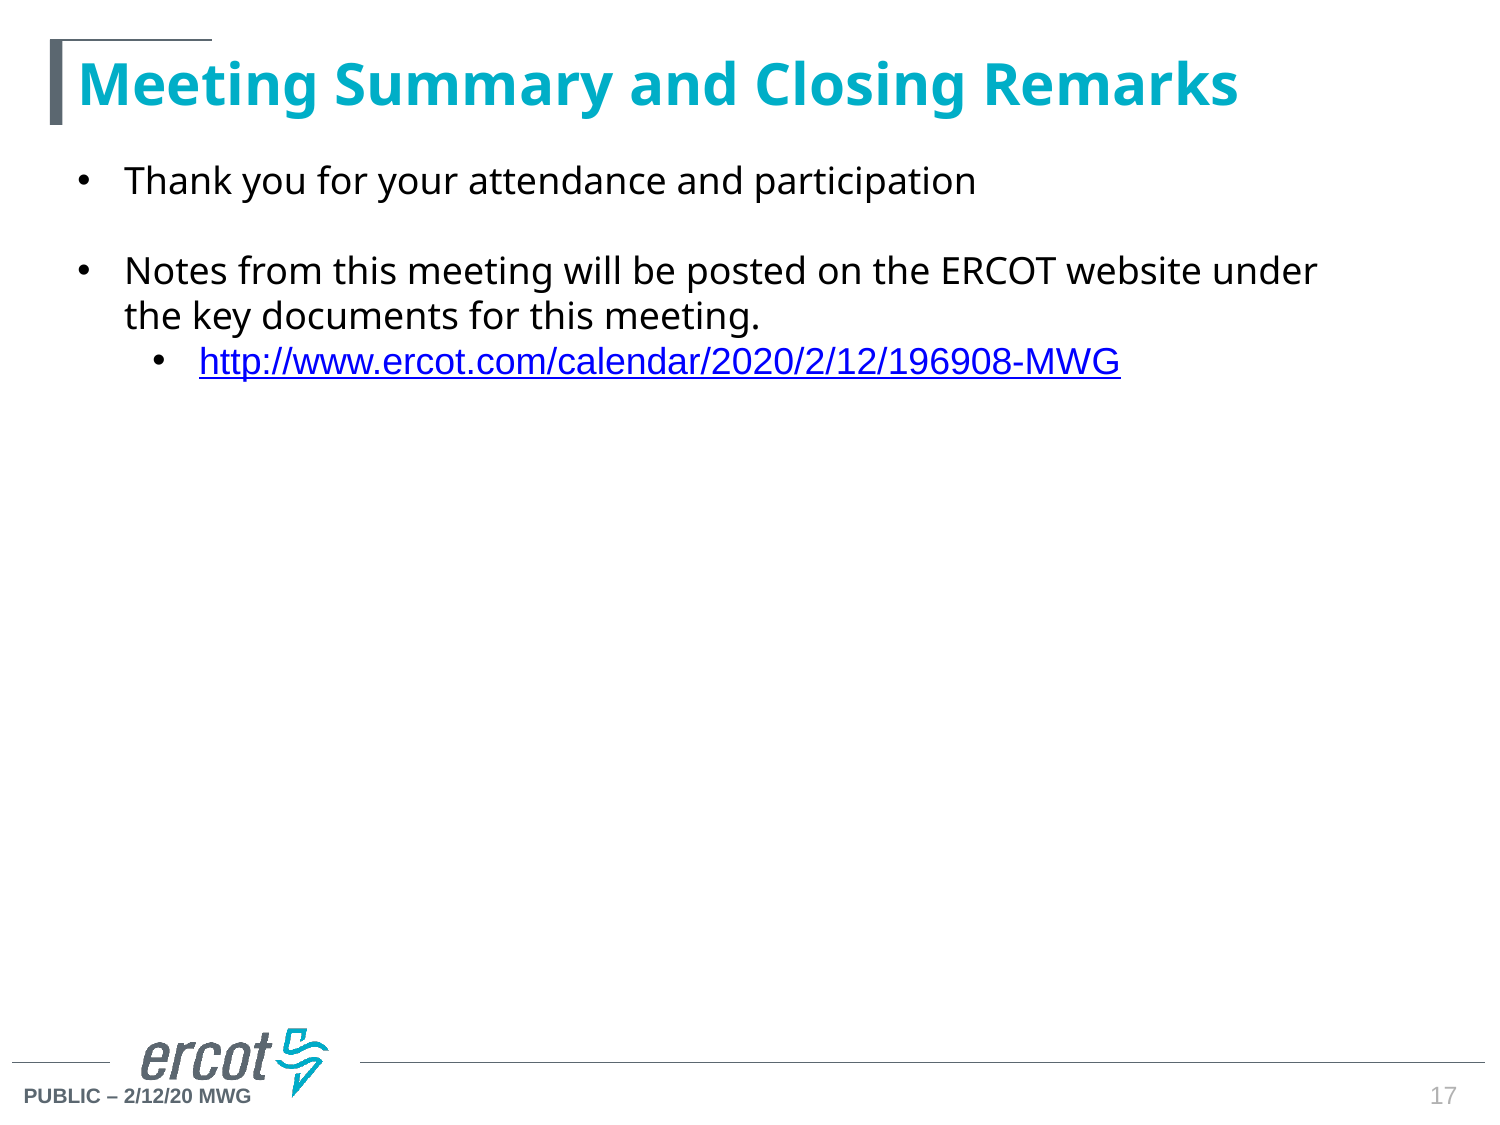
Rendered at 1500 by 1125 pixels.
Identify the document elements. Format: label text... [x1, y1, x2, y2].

slide_number 17 [1400, 1076, 1488, 1113]
text_box Thank you for your attendance and participation Notes from this meeting will be posted on the ERCOT website under the key documents for this meeting. http://www.ercot.com/calendar/2020/2/12/196908-MWG [62, 149, 1375, 390]
title Meeting Summary and Closing Remarks [62, 39, 1450, 125]
picture [137, 1024, 332, 1100]
